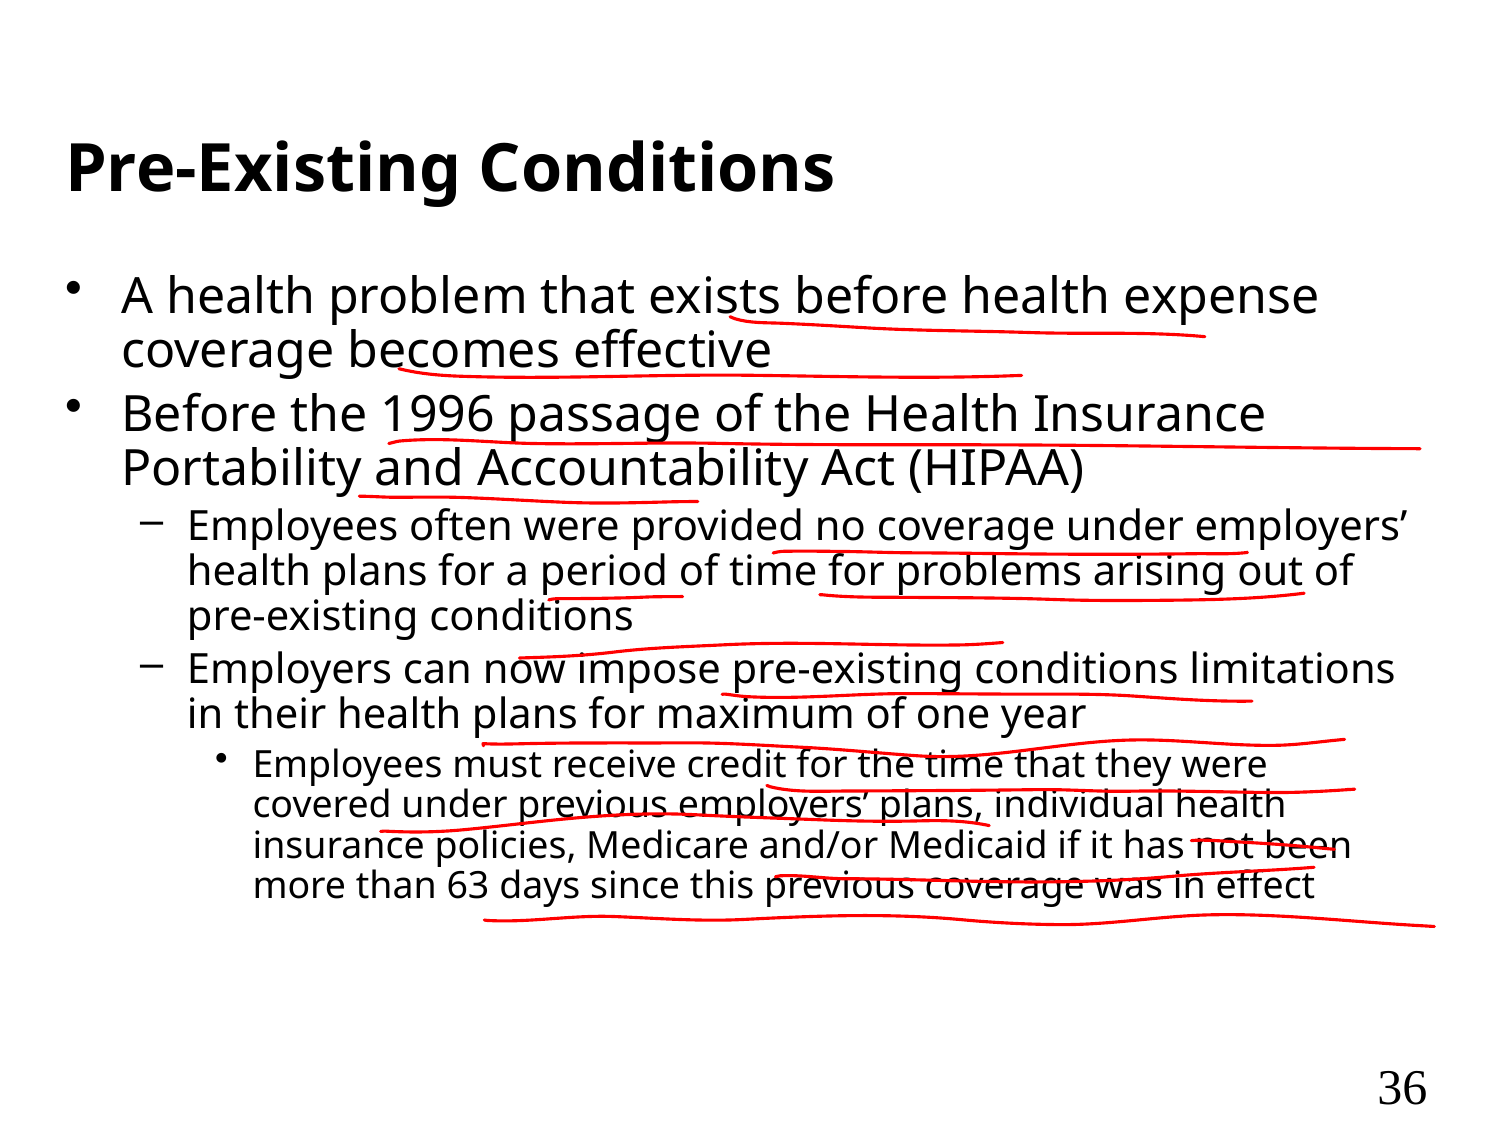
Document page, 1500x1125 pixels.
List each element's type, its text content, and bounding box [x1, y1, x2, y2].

slide_number 36 [1362, 1046, 1500, 1125]
title Pre-Existing Conditions [50, 49, 1463, 213]
list A health problem that exists before health expense coverage becomes effective Before the 1996 passage of the Health Insurance Portability and Accountability Act (HIPAA) Employees often were provided no coverage under employers’ health plans for a period of time for problems arising out of pre-existing conditions Employers can now impose pre-existing conditions limitations in their health plans for maximum of one year Employees must receive credit for the time that they were covered under previous employers’ plans, individual health insurance policies, Medicare and/or Medicaid if it has not been more than 63 days since this previous coverage was in effect [50, 262, 1411, 1013]
